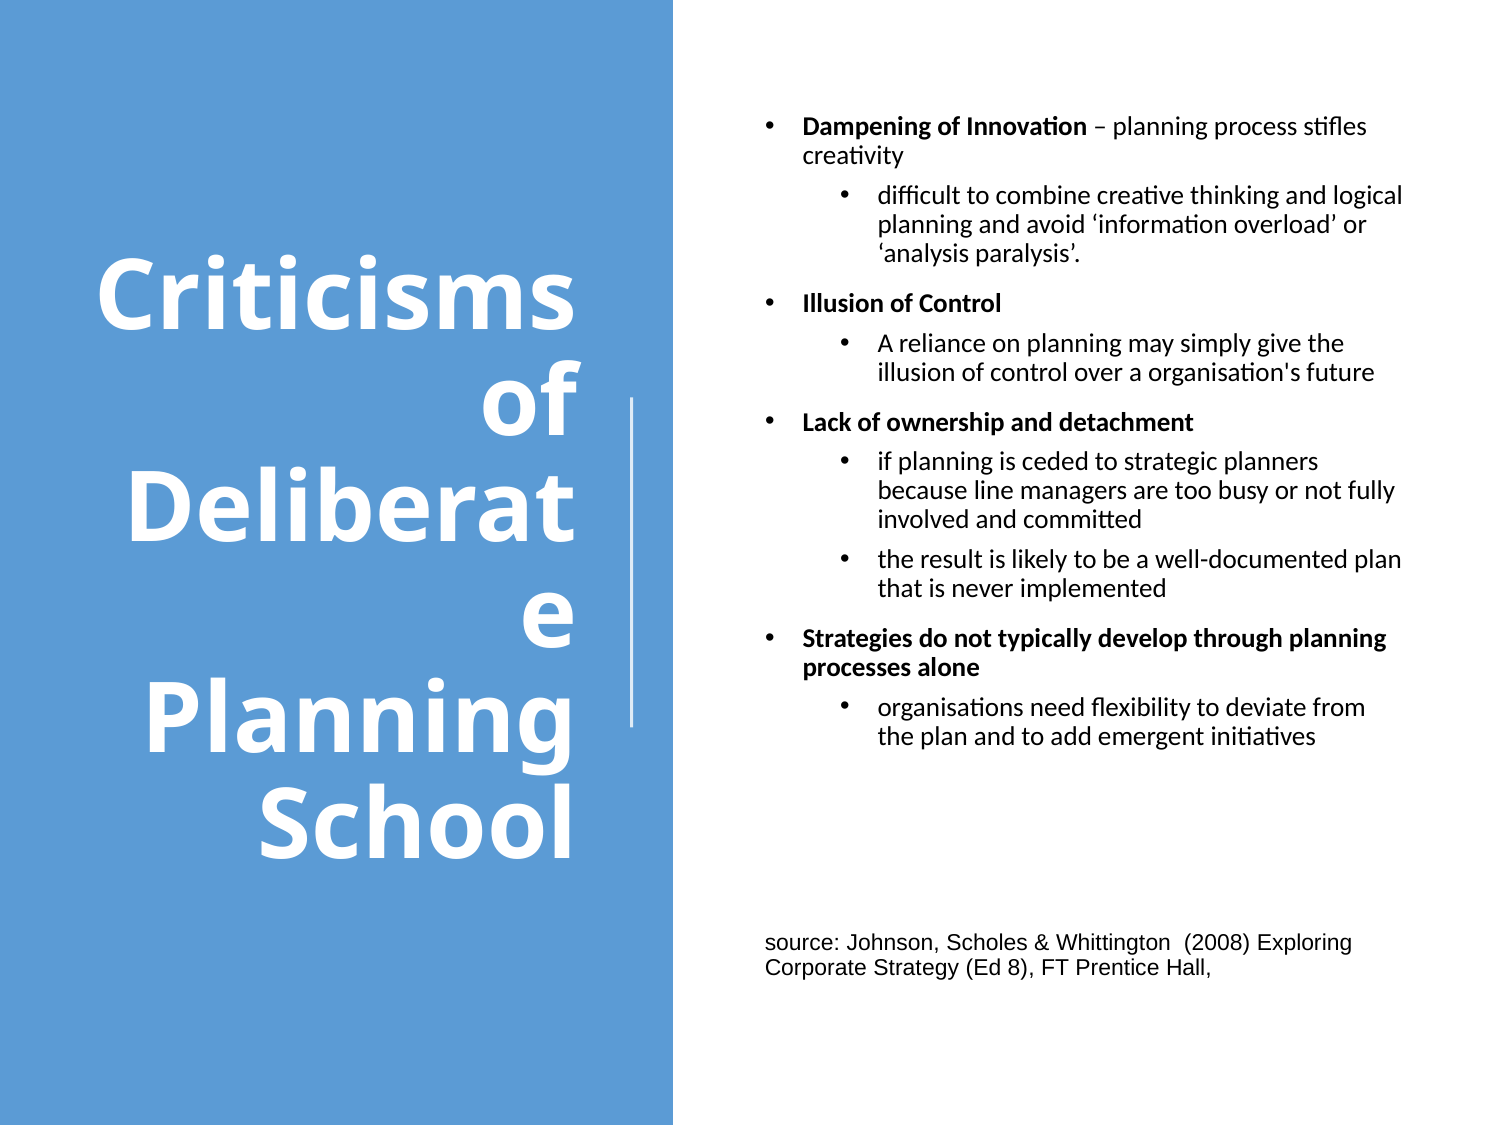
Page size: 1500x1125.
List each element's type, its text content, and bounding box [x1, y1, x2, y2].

title Criticisms of Deliberate Planning School [79, 104, 594, 1020]
list Dampening of Innovation – planning process stifles creativity difficult to combine creative thinking and logical planning and avoid ‘information overload’ or ‘analysis paralysis’. Illusion of Control A reliance on planning may simply give the illusion of control over a organisation's future Lack of ownership and detachment if planning is ceded to strategic planners because line managers are too busy or not fully involved and committed the result is likely to be a well-documented plan that is never implemented Strategies do not typically develop through planning processes alone organisations need flexibility to deviate from the plan and to add emergent initiatives [750, 104, 1422, 912]
text_box [0, 0, 674, 1125]
text_box source: Johnson, Scholes & Whittington (2008) Exploring Corporate Strategy (Ed 8), FT Prentice Hall, [750, 923, 1422, 1020]
